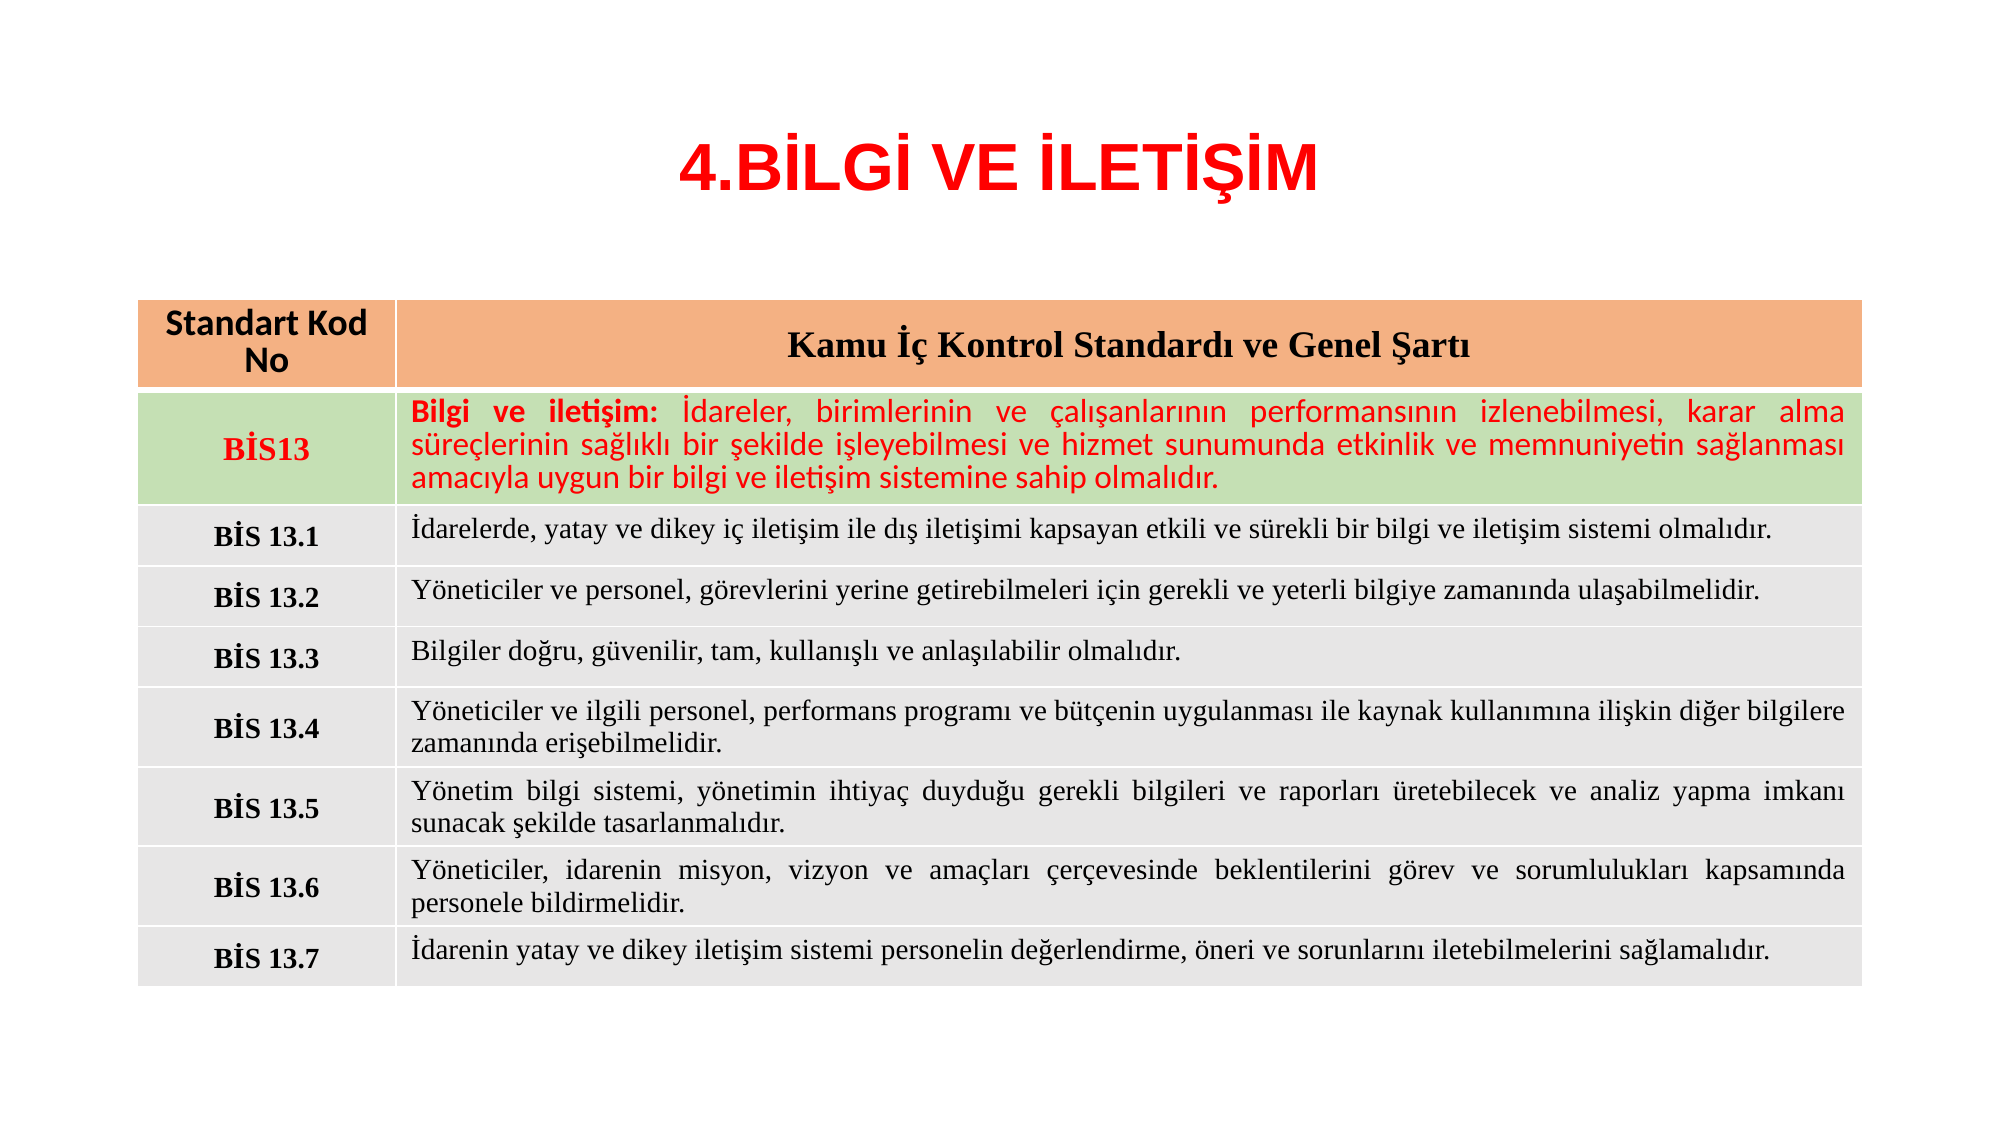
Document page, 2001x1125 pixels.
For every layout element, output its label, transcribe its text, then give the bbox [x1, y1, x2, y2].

table_header Standart Kod No [138, 300, 395, 387]
table_cell BİS 13.4 [138, 688, 395, 766]
table_cell Yöneticiler, idarenin misyon, vizyon ve amaçları çerçevesinde beklentilerini görev ve sorumlulukları kapsamında personele bildirmelidir. [397, 847, 1862, 925]
table_cell BİS 13.2 [138, 567, 395, 626]
table_cell BİS 13.6 [138, 847, 395, 925]
table_cell BİS13 [138, 393, 395, 504]
table_cell BİS 13.3 [138, 627, 395, 686]
table_cell Bilgiler doğru, güvenilir, tam, kullanışlı ve anlaşılabilir olmalıdır. [397, 627, 1862, 686]
table_cell Yöneticiler ve personel, görevlerini yerine getirebilmeleri için gerekli ve yeterli bilgiye zamanında ulaşabilmelidir. [397, 567, 1862, 626]
table_cell Yönetim bilgi sistemi, yönetimin ihtiyaç duyduğu gerekli bilgileri ve raporları üretebilecek ve analiz yapma imkanı sunacak şekilde tasarlanmalıdır. [397, 768, 1862, 845]
table_cell İdarenin yatay ve dikey iletişim sistemi personelin değerlendirme, öneri ve sorunlarını iletebilmelerini sağlamalıdır. [397, 927, 1862, 986]
table_cell İdarelerde, yatay ve dikey iç iletişim ile dış iletişimi kapsayan etkili ve sürekli bir bilgi ve iletişim sistemi olmalıdır. [397, 506, 1862, 565]
table_cell BİS 13.7 [138, 927, 395, 986]
table_cell BİS 13.1 [138, 506, 395, 565]
table_cell Bilgi ve iletişim: İdareler, birimlerinin ve çalışanlarının performansının izlenebilmesi, karar alma süreçlerinin sağlıklı bir şekilde işleyebilmesi ve hizmet sunumunda etkinlik ve memnuniyetin sağlanması amacıyla uygun bir bilgi ve iletişim sistemine sahip olmalıdır. [397, 393, 1862, 504]
table_header Kamu İç Kontrol Standardı ve Genel Şartı [397, 300, 1862, 387]
table_cell BİS 13.5 [138, 768, 395, 845]
table_cell Yöneticiler ve ilgili personel, performans programı ve bütçenin uygulanması ile kaynak kullanımına ilişkin diğer bilgilere zamanında erişebilmelidir. [397, 688, 1862, 766]
title 4.BİLGİ VE İLETİŞİM [137, 59, 1863, 278]
